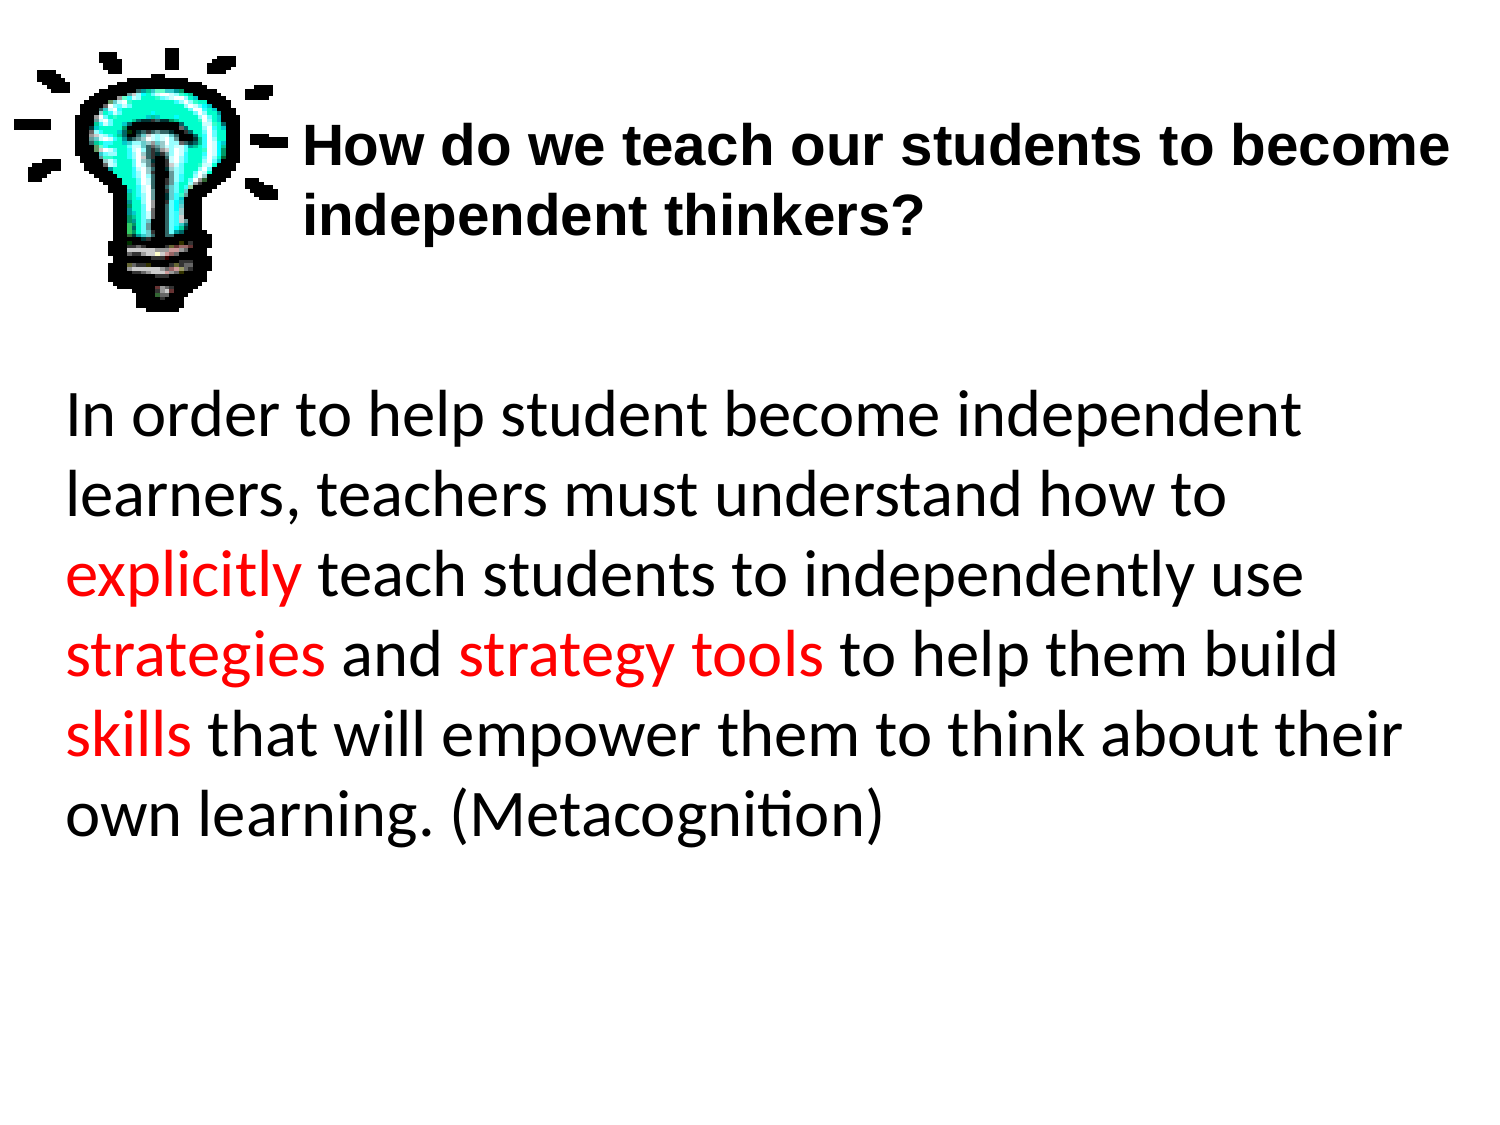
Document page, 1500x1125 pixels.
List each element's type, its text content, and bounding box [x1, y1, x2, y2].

text_box How do we teach our students to become independent thinkers? [292, 99, 1475, 255]
list In order to help student become independent learners, teachers must understand how to explicitly teach students to independently use strategies and strategy tools to help them build skills that will empower them to think about their own learning. (Metacognition) [50, 362, 1450, 938]
picture [14, 44, 288, 312]
